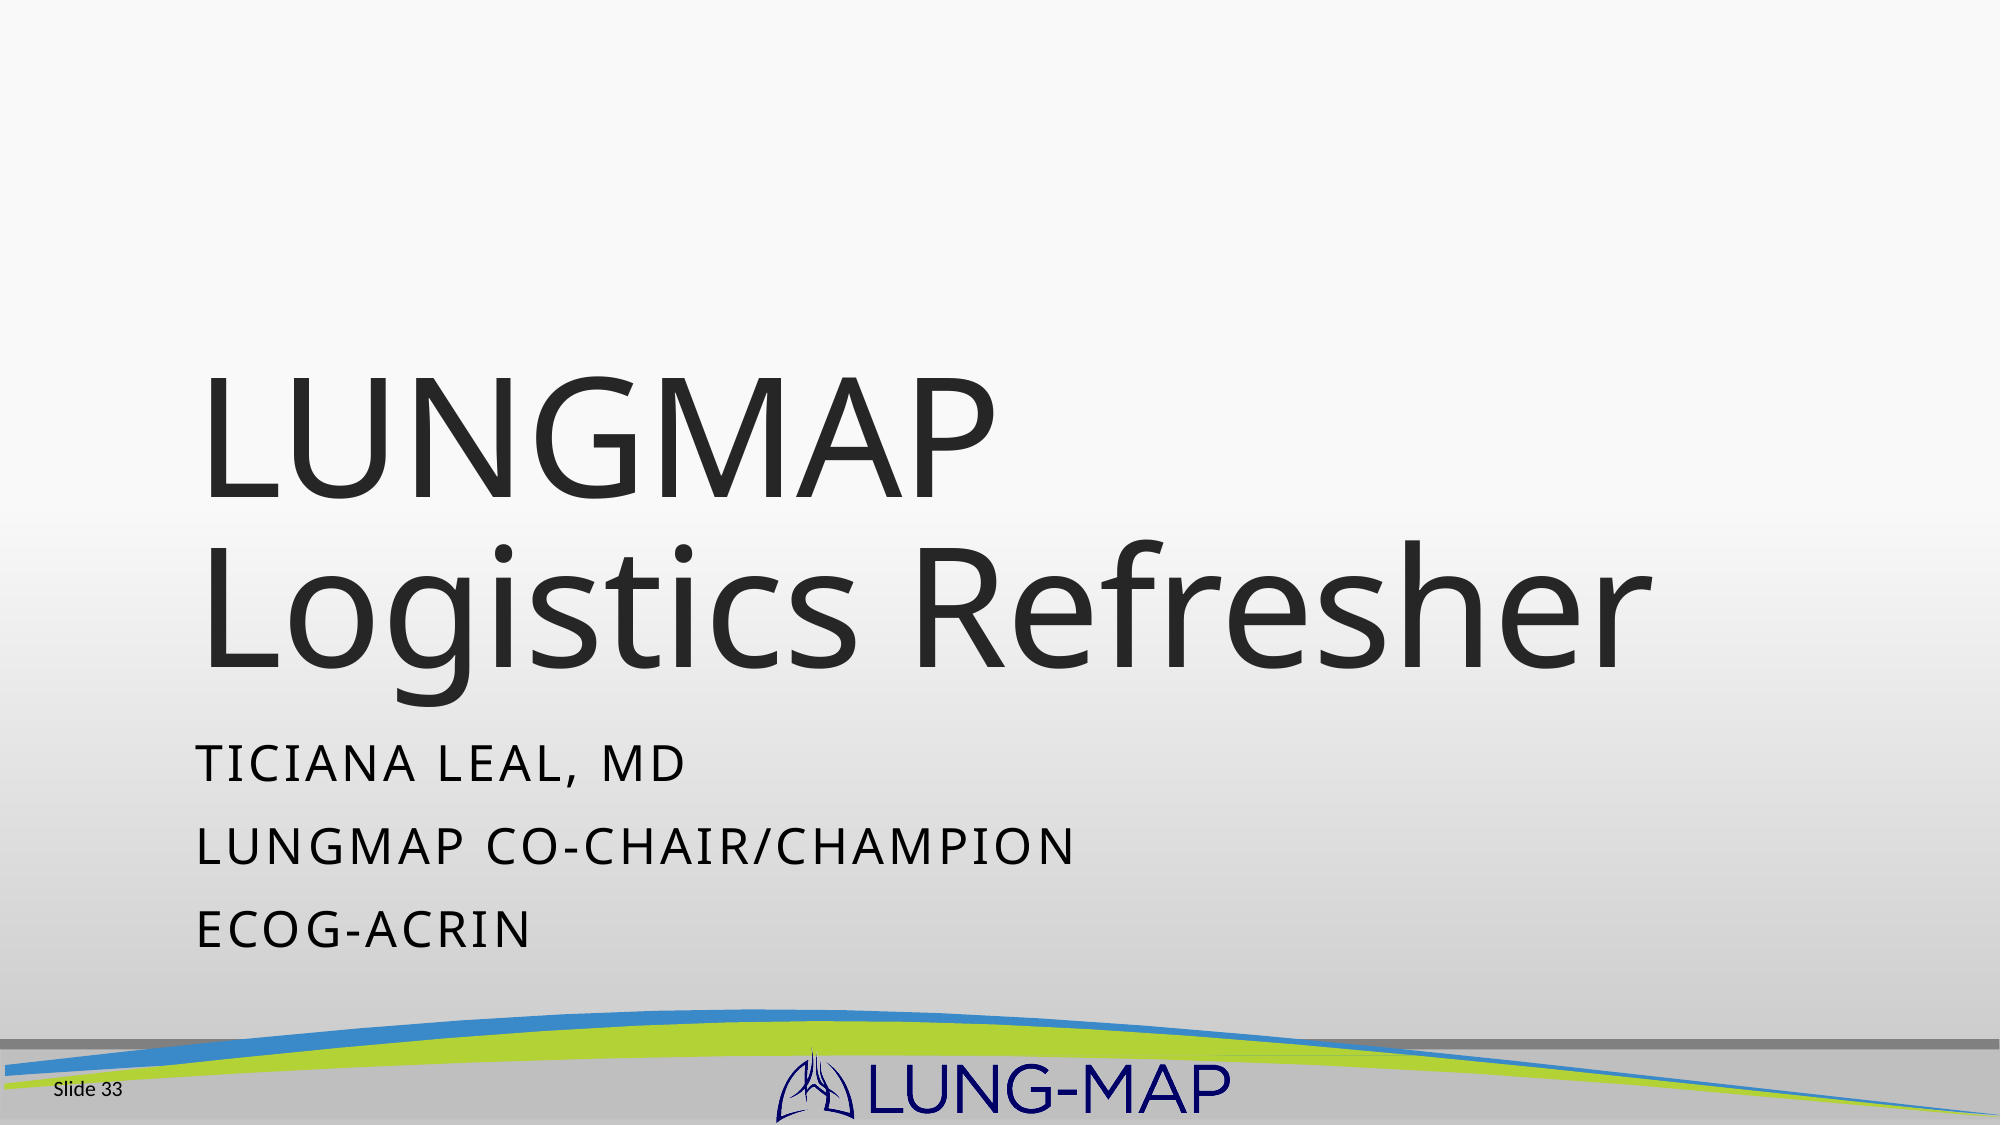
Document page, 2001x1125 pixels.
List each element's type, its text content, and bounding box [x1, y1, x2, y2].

picture [578, 1041, 1422, 1125]
subtitle Ticiana Leal, MD LUNGMAP Co-Chair/Champion ECOG-ACRIN [180, 730, 1831, 981]
slide_number Slide 33 [4, 1057, 138, 1118]
title LUNGMAP Logistics Refresher [180, 124, 1830, 710]
